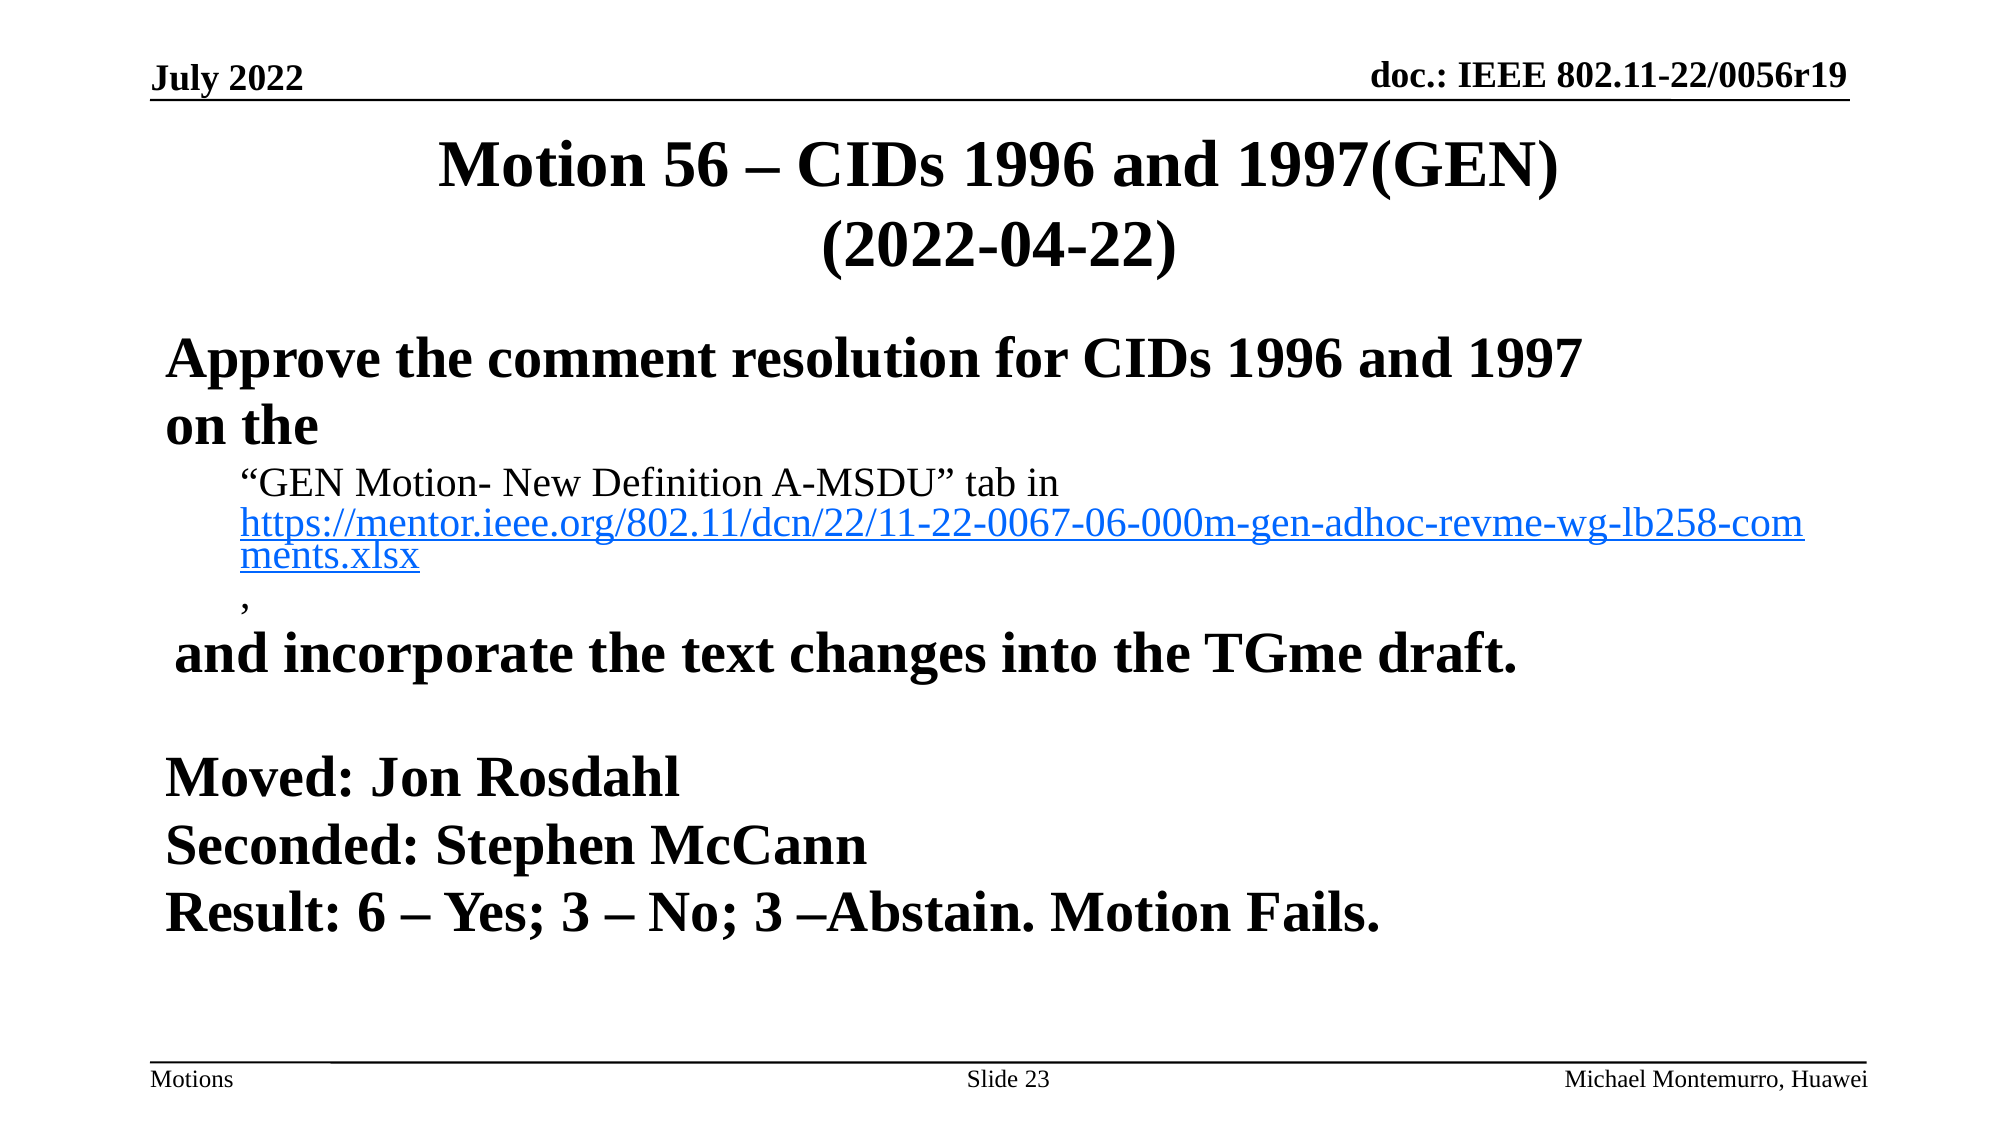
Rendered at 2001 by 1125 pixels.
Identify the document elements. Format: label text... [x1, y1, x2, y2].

footer Michael Montemurro, Huawei [1266, 1061, 1869, 1093]
slide_number Slide 23 [964, 1061, 1053, 1125]
title Motion 56 – CIDs 1996 and 1997(GEN) (2022-04-22) [150, 112, 1850, 288]
list Approve the comment resolution for CIDs 1996 and 1997 on the “GEN Motion- New Definition A-MSDU” tab in https://mentor.ieee.org/802.11/dcn/22/11-22-0067-06-000m-gen-adhoc-revme-wg-lb258-comments.xlsx, and incorporate the text changes into the TGme draft. Moved: Jon Rosdahl Seconded: Stephen McCann Result: 6 – Yes; 3 – No; 3 –Abstain. Motion Fails. [150, 324, 1850, 1000]
